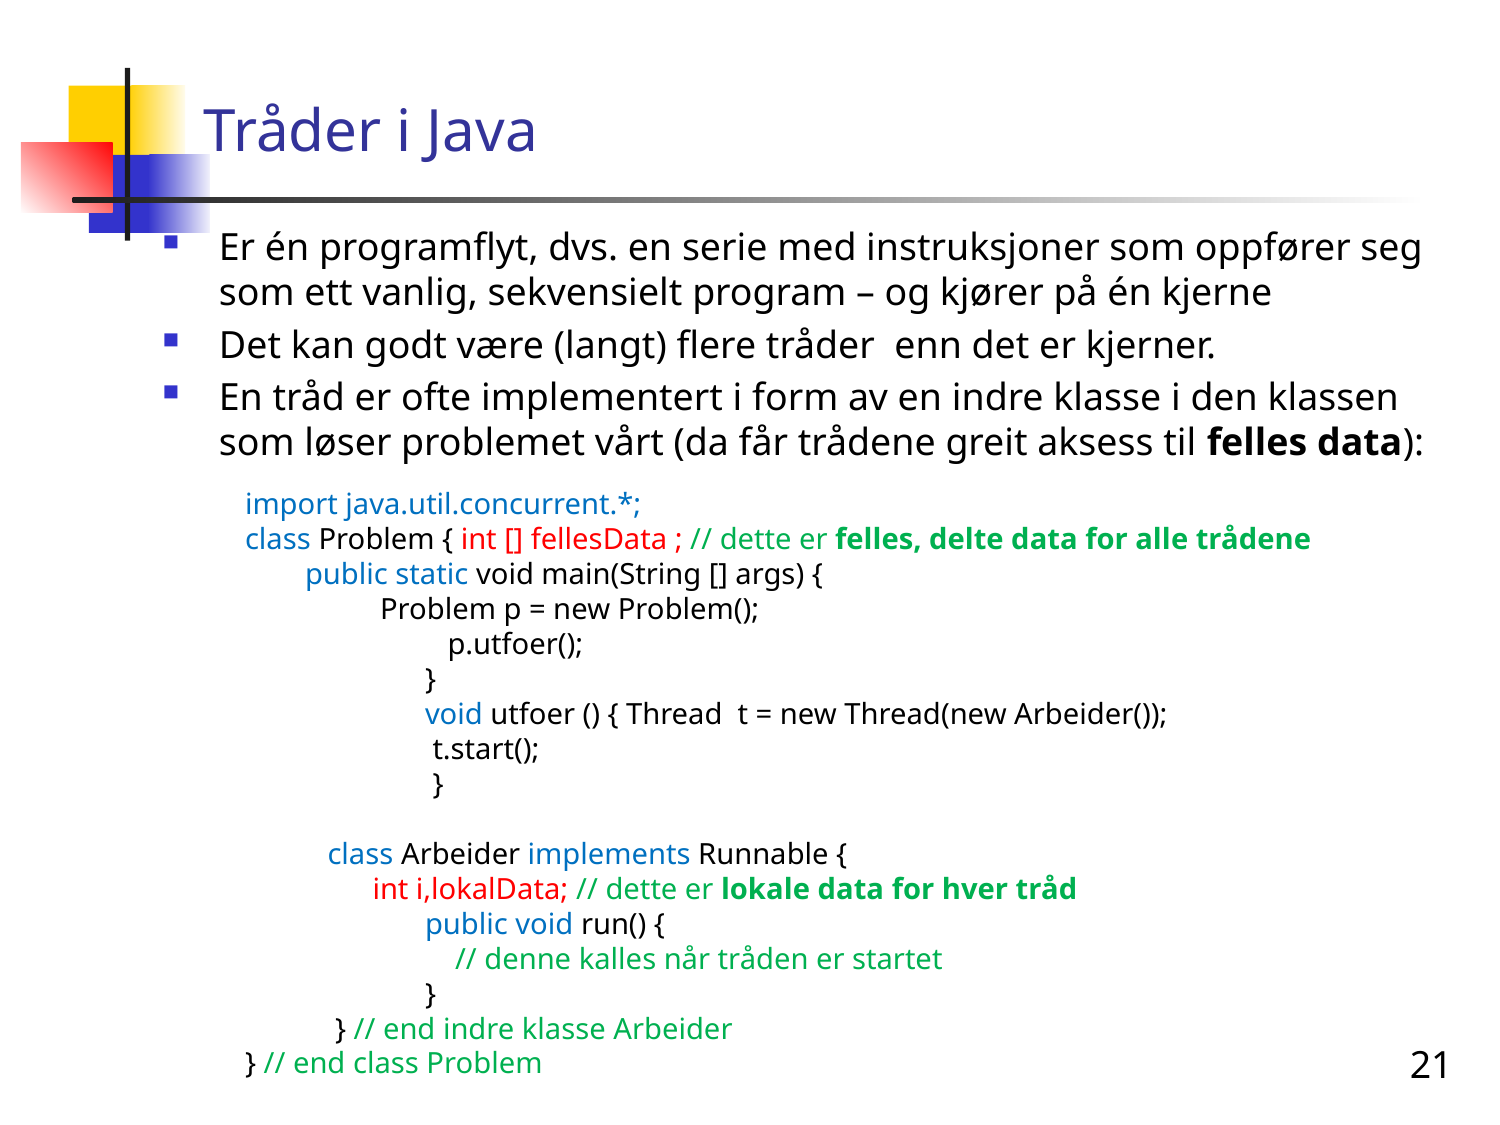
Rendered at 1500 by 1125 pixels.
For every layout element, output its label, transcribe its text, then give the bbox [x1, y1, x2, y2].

title Tråder i Java [188, 35, 1468, 172]
slide_number 21 [1341, 1023, 1468, 1100]
list Er én programflyt, dvs. en serie med instruksjoner som oppfører seg som ett vanlig, sekvensielt program – og kjører på én kjerne Det kan godt være (langt) flere tråder enn det er kjerner. En tråd er ofte implementert i form av en indre klasse i den klassen som løser problemet vårt (da får trådene greit aksess til felles data): [147, 215, 1469, 622]
text_box import java.util.concurrent.*; class Problem { int [] fellesData ; // dette er felles, delte data for alle trådene public static void main(String [] args) { Problem p = new Problem(); p.utfoer(); } void utfoer () { Thread t = new Thread(new Arbeider()); t.start(); } class Arbeider implements Runnable { int i,lokalData; // dette er lokale data for hver tråd public void run() { // denne kalles når tråden er startet } } // end indre klasse Arbeider } // end class Problem [230, 478, 1341, 1123]
